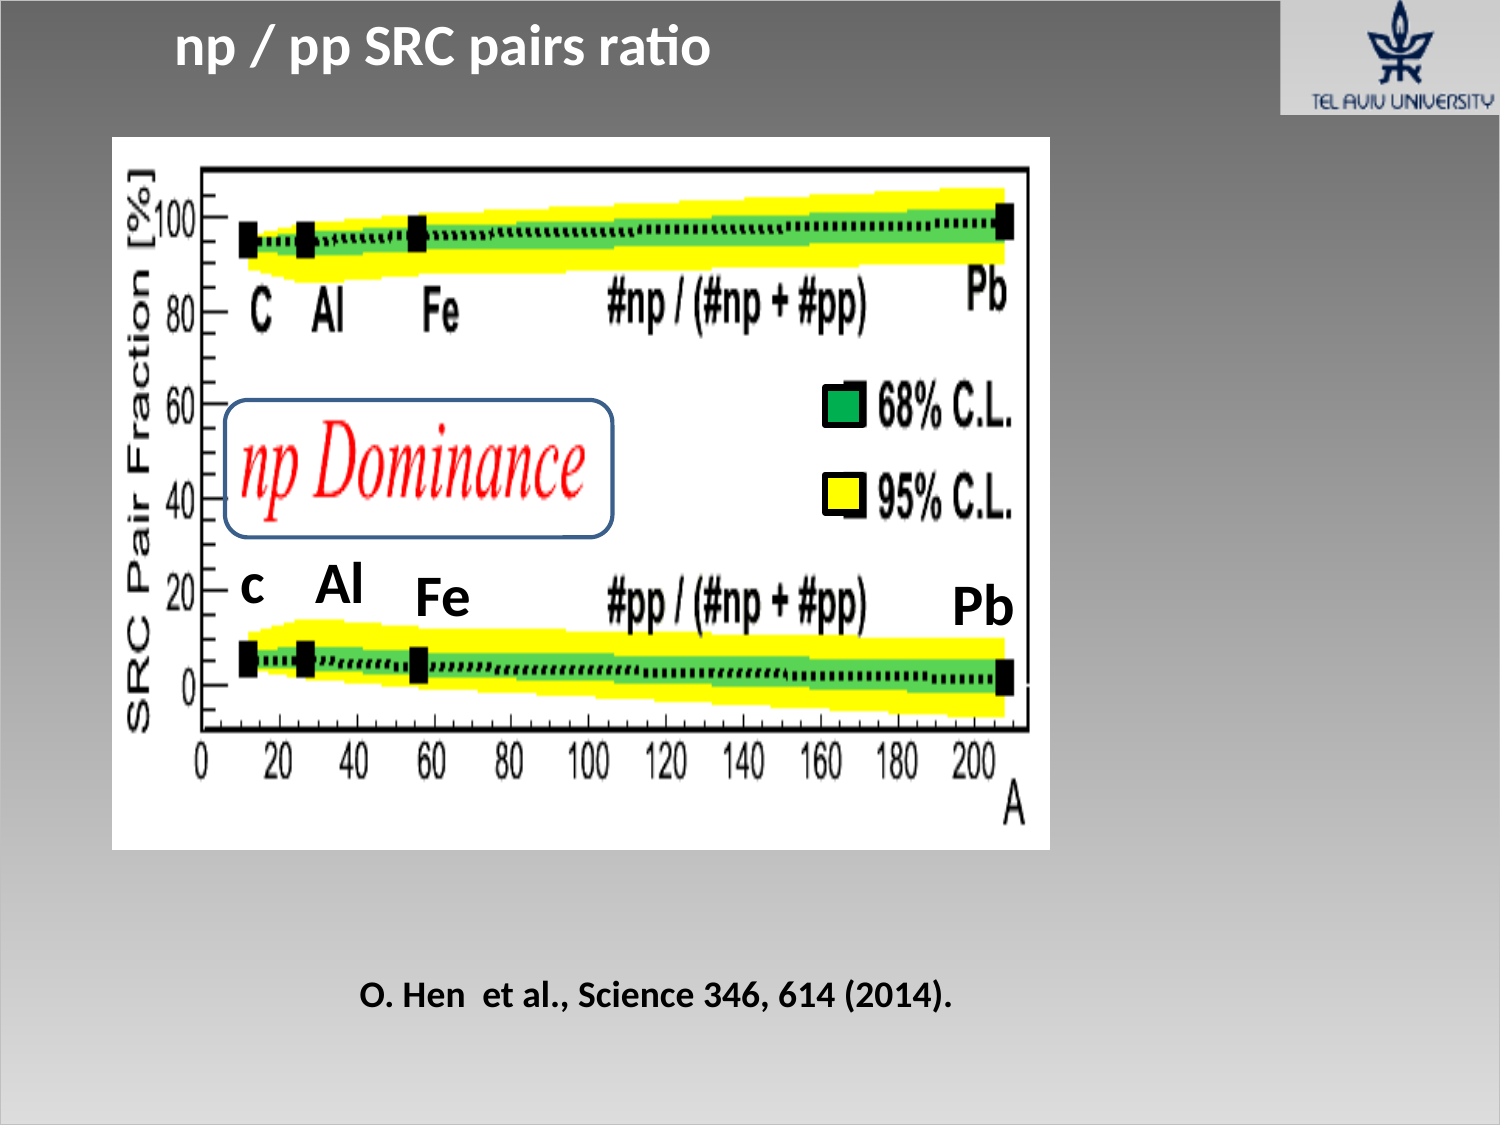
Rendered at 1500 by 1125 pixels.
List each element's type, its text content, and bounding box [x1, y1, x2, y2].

picture [112, 137, 1051, 851]
text_box [0, 0, 1500, 1125]
picture [1280, 0, 1500, 115]
text_box O. Hen et al., Science 346, 614 (2014). [344, 962, 978, 1023]
text_box np / pp SRC pairs ratio [0, 0, 1119, 188]
